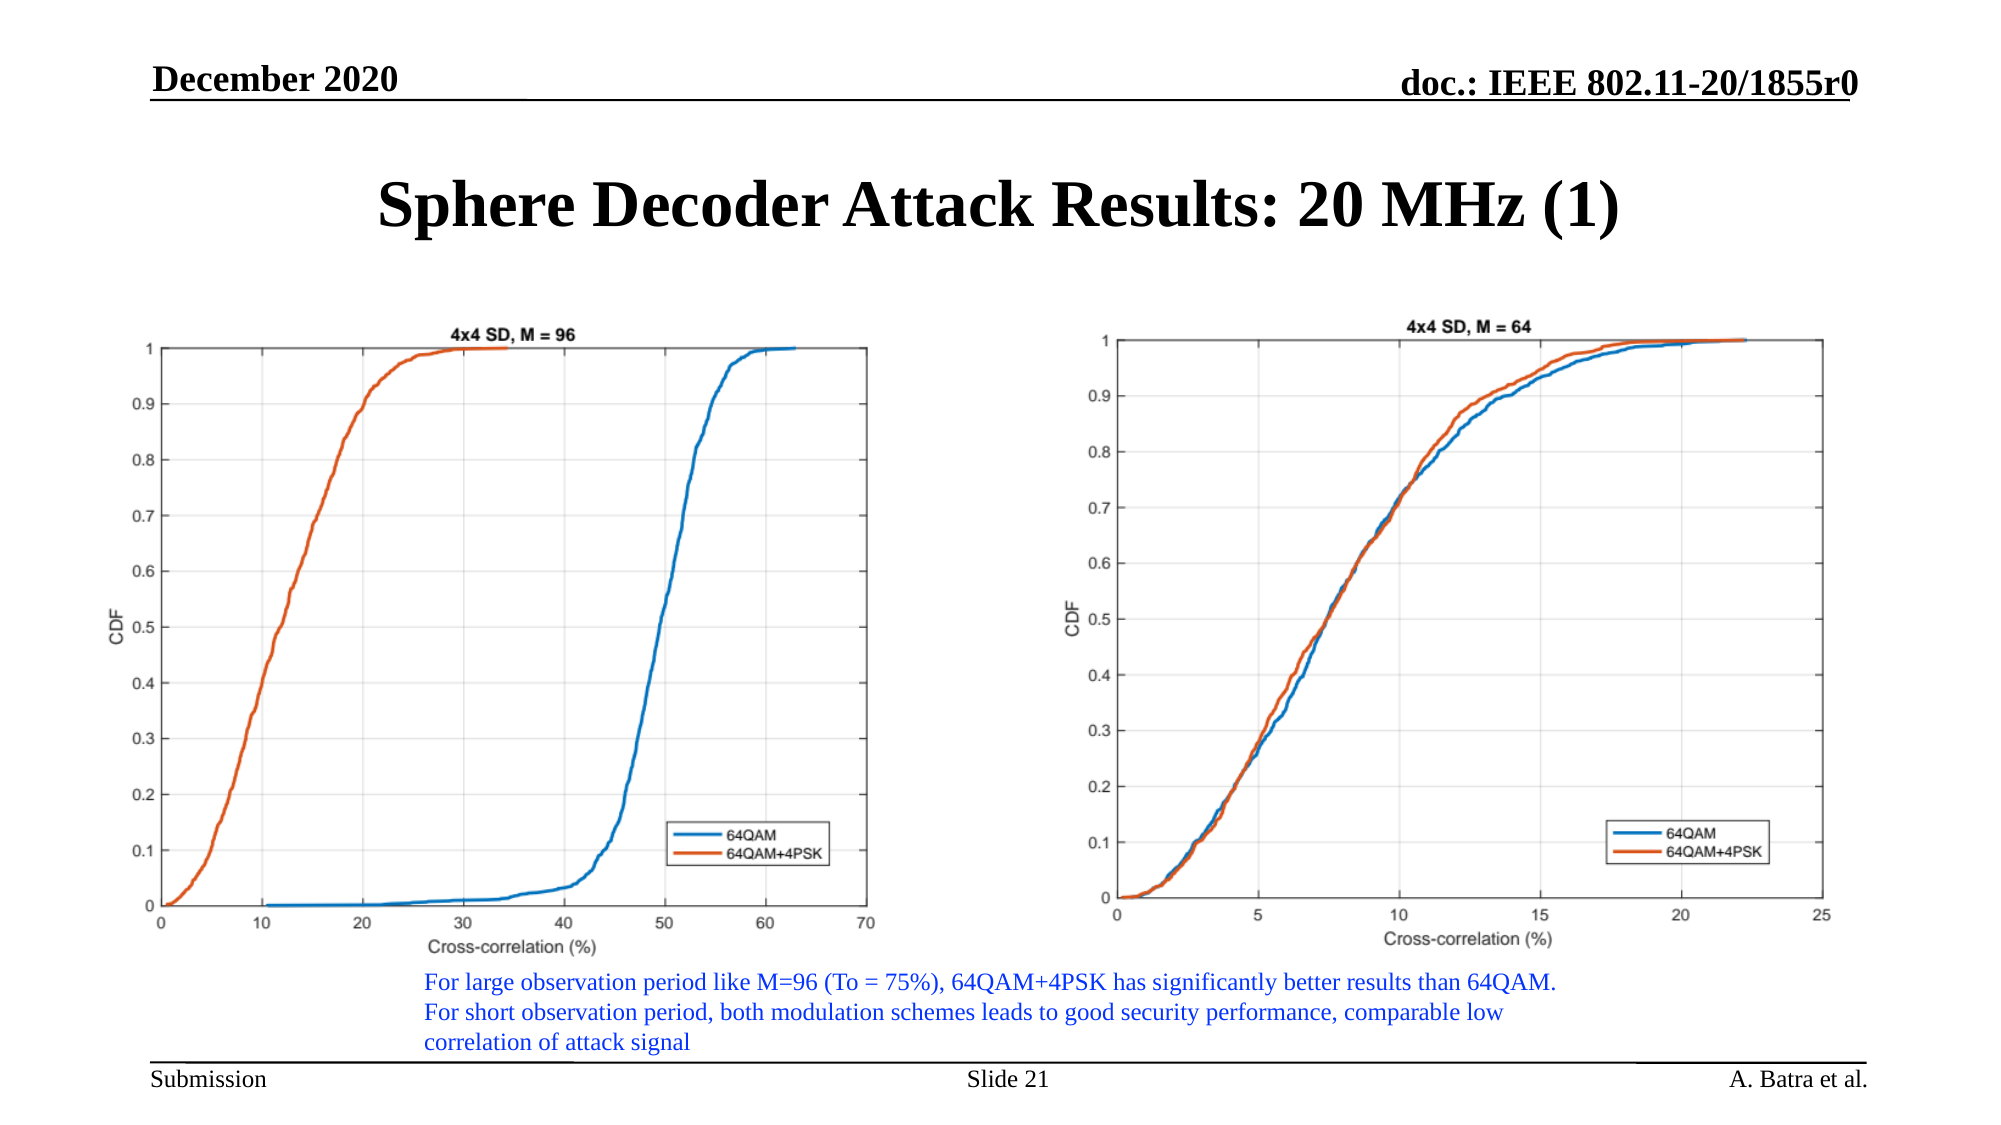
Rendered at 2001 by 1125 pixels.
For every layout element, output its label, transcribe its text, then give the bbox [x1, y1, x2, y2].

footer A. Batra et al. [1171, 1061, 1869, 1093]
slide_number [152, 54, 563, 100]
text_box For large observation period like M=96 (To = 75%), 64QAM+4PSK has significantly better results than 64QAM. For short observation period, both modulation schemes leads to good security performance, comparable low correlation of attack signal [409, 958, 1591, 1063]
slide_number Slide 21 [950, 1063, 1067, 1123]
picture [42, 297, 952, 979]
picture [999, 289, 1908, 971]
title Sphere Decoder Attack Results: 20 MHz (1) [149, 112, 1850, 288]
